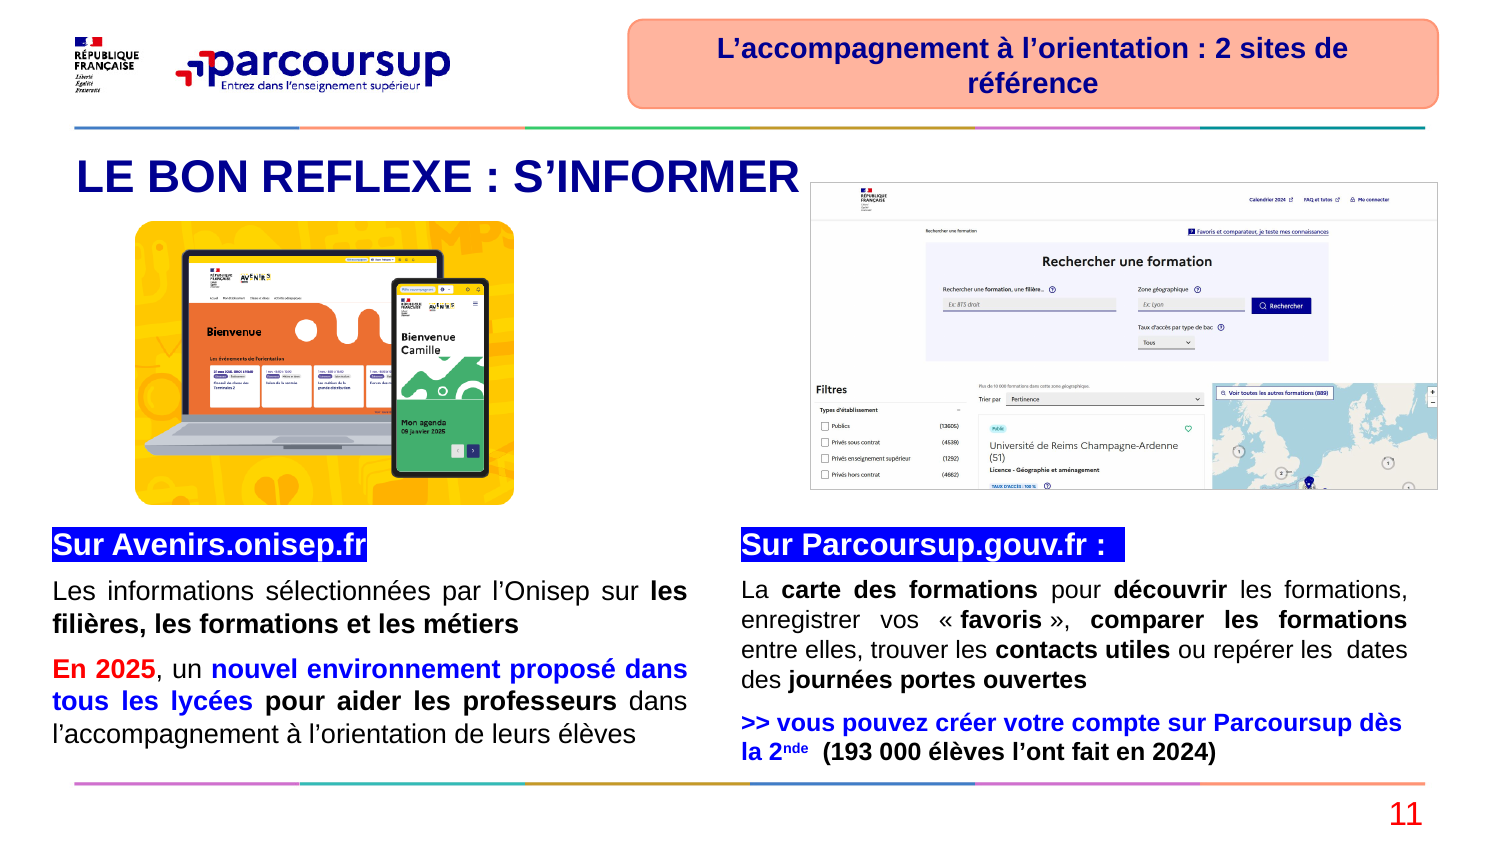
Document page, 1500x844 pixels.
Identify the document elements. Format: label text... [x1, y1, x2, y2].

picture [0, 0, 1500, 844]
text_box Sur Avenirs.onisep.fr Les informations sélectionnées par l’Onisep sur les filières, les formations et les métiers En 2025, un nouvel environnement proposé dans tous les lycées pour aider les professeurs dans l’accompagnement à l’orientation de leurs élèves [37, 516, 703, 756]
title LE BON REFLEXE : S’INFORMER [76, 152, 1424, 250]
slide_number 11 [1246, 784, 1438, 844]
text_box Sur Parcoursup.gouv.fr : La carte des formations pour découvrir les formations, enregistrer vos « favoris », comparer les formations entre elles, trouver les contacts utiles ou repérer les dates des journées portes ouvertes >> vous pouvez créer votre compte sur Parcoursup dès la 2nde (193 000 élèves l’ont fait en 2024) [726, 516, 1424, 804]
text_box L’accompagnement à l’orientation : 2 sites de référence [628, 19, 1439, 109]
